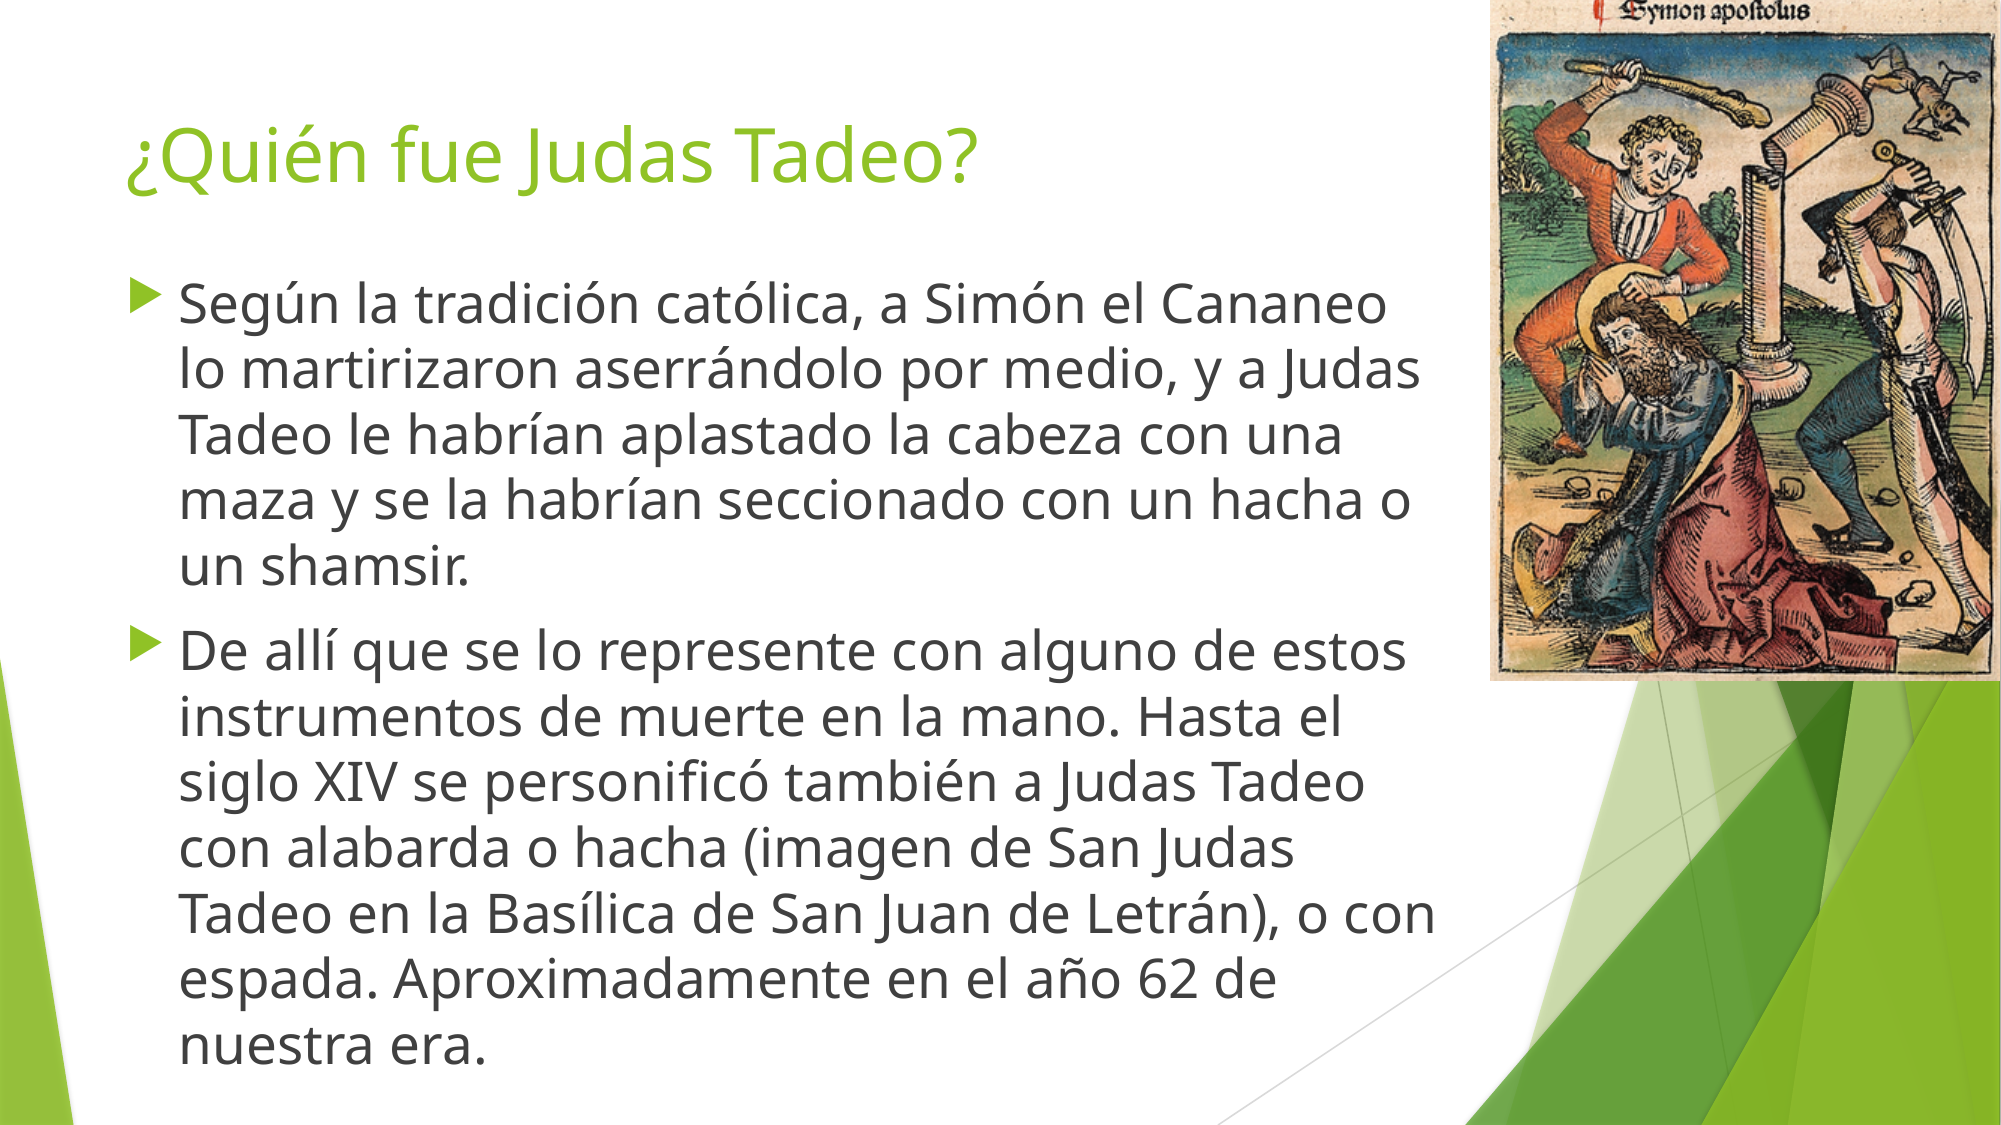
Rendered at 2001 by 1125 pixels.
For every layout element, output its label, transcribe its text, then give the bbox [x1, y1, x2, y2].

title ¿Quién fue Judas Tadeo? [111, 99, 1484, 317]
picture [1489, 0, 2000, 681]
list Según la tradición católica, a Simón el Cananeo lo martirizaron aserrándolo por medio, y a Judas Tadeo le habrían aplastado la cabeza con una maza y se la habrían seccionado con un hacha o un shamsir. De allí que se lo represente con alguno de estos instrumentos de muerte en la mano. Hasta el siglo XIV se personificó también a Judas Tadeo con alabarda o hacha (imagen de San Judas Tadeo en la Basílica de San Juan de Letrán), o con espada. Aproximadamente en el año 62 de nuestra era. [111, 317, 1461, 1085]
